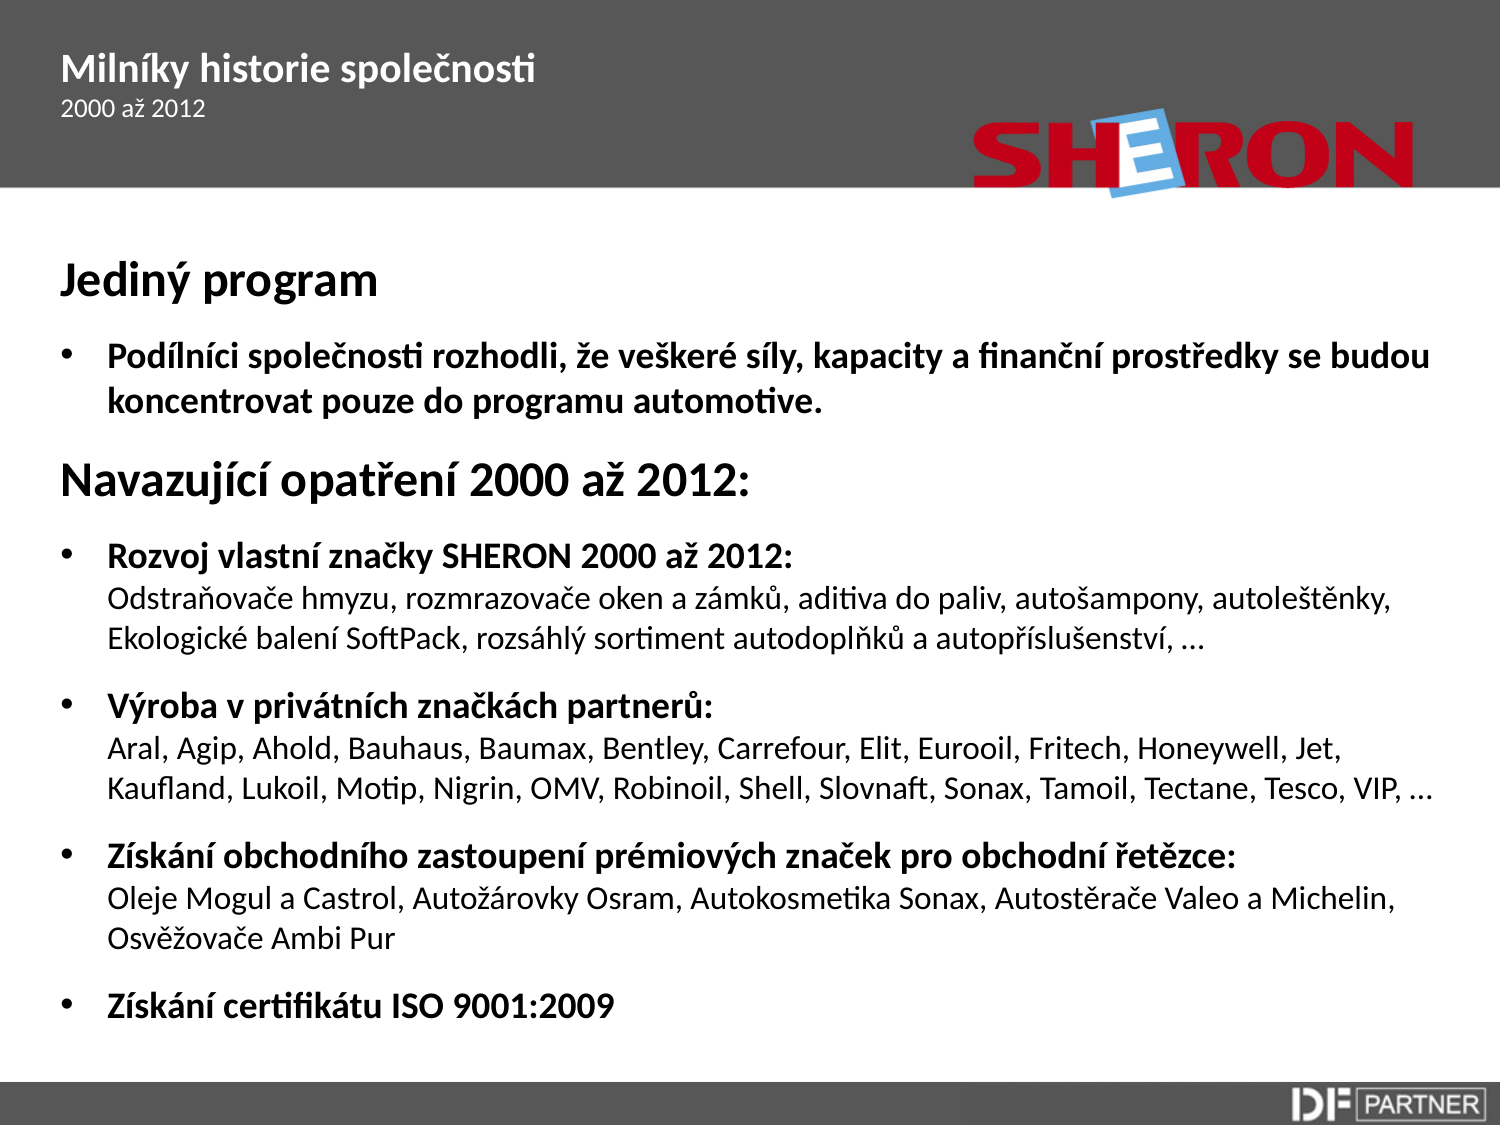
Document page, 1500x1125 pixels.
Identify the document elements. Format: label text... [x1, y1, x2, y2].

picture [0, 0, 1500, 1125]
text_box Jediný program Podílníci společnosti rozhodli, že veškeré síly, kapacity a finanční prostředky se budou koncentrovat pouze do programu automotive. Navazující opatření 2000 až 2012: Rozvoj vlastní značky SHERON 2000 až 2012: Odstraňovače hmyzu, rozmrazovače oken a zámků, aditiva do paliv, autošampony, autoleštěnky, Ekologické balení SoftPack, rozsáhlý sortiment autodoplňků a autopříslušenství, … Výroba v privátních značkách partnerů: Aral, Agip, Ahold, Bauhaus, Baumax, Bentley, Carrefour, Elit, Eurooil, Fritech, Honeywell, Jet, Kaufland, Lukoil, Motip, Nigrin, OMV, Robinoil, Shell, Slovnaft, Sonax, Tamoil, Tectane, Tesco, VIP, … Získání obchodního zastoupení prémiových značek pro obchodní řetězce: Oleje Mogul a Castrol, Autožárovky Osram, Autokosmetika Sonax, Autostěrače Valeo a Michelin, Osvěžovače Ambi Pur Získání certifikátu ISO 9001:2009 [45, 238, 1454, 1036]
text_box Milníky historie společnosti [45, 38, 1190, 93]
text_box 2000 až 2012 [45, 93, 1190, 122]
